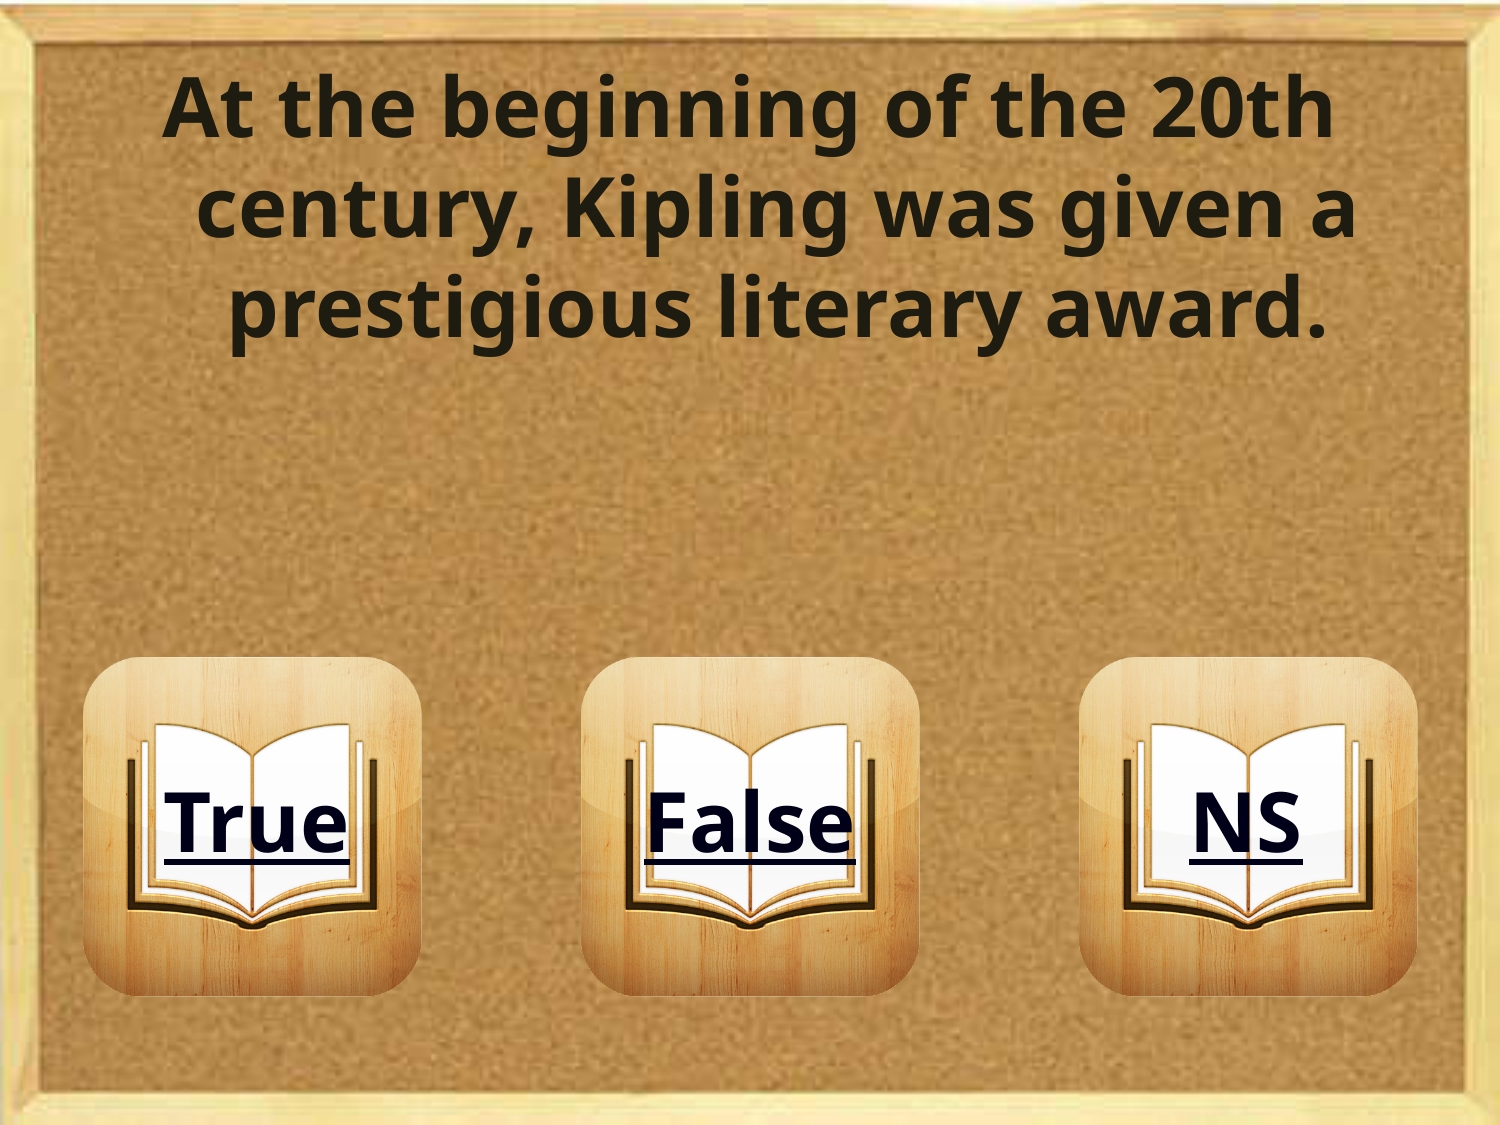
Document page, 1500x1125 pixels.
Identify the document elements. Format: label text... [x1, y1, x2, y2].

list At the beginning of the 20th century, Kipling was given a prestigious literary award. [76, 46, 1424, 375]
picture [0, 0, 1500, 1125]
